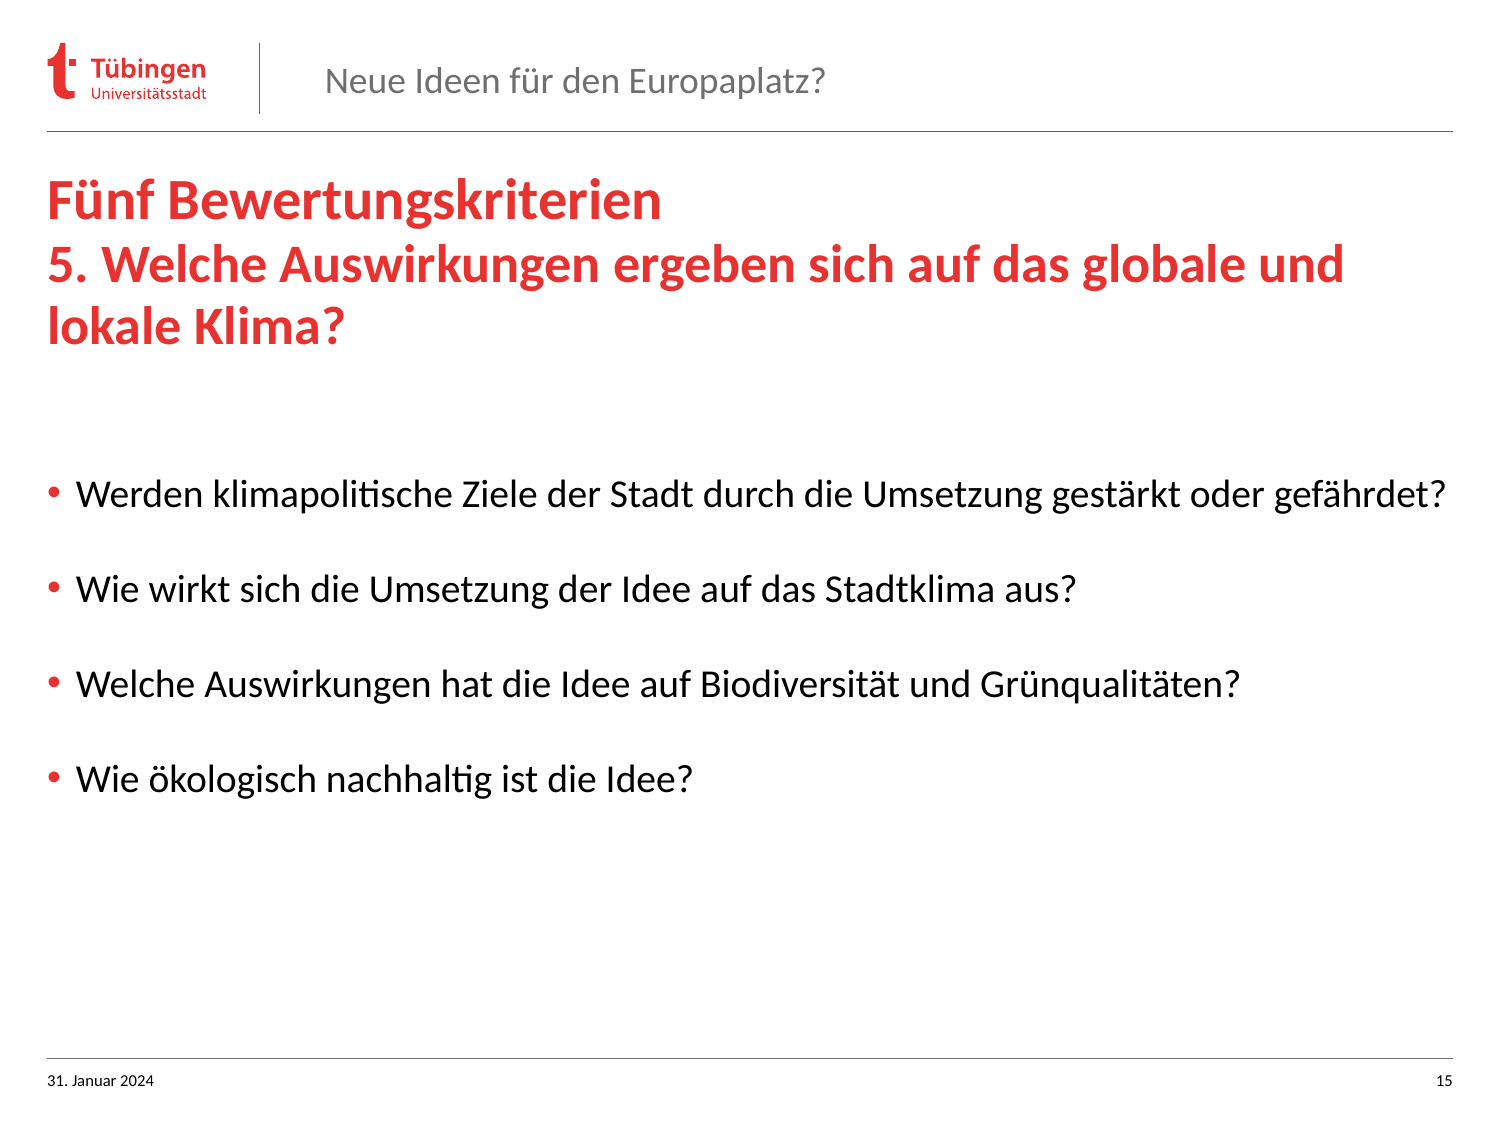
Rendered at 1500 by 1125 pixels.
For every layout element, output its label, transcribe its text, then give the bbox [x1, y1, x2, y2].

footer Neue Ideen für den Europaplatz? [324, 42, 1453, 114]
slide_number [47, 1064, 302, 1094]
list Werden klimapolitische Ziele der Stadt durch die Umsetzung gestärkt oder gefährdet? Wie wirkt sich die Umsetzung der Idee auf das Stadtklima aus? Welche Auswirkungen hat die Idee auf Biodiversität und Grünqualitäten? Wie ökologisch nachhaltig ist die Idee? [47, 468, 1453, 1030]
slide_number 15 [1370, 1064, 1453, 1094]
title Fünf Bewertungskriterien 5. Welche Auswirkungen ergeben sich auf das globale und lokale Klima? [47, 166, 1453, 409]
